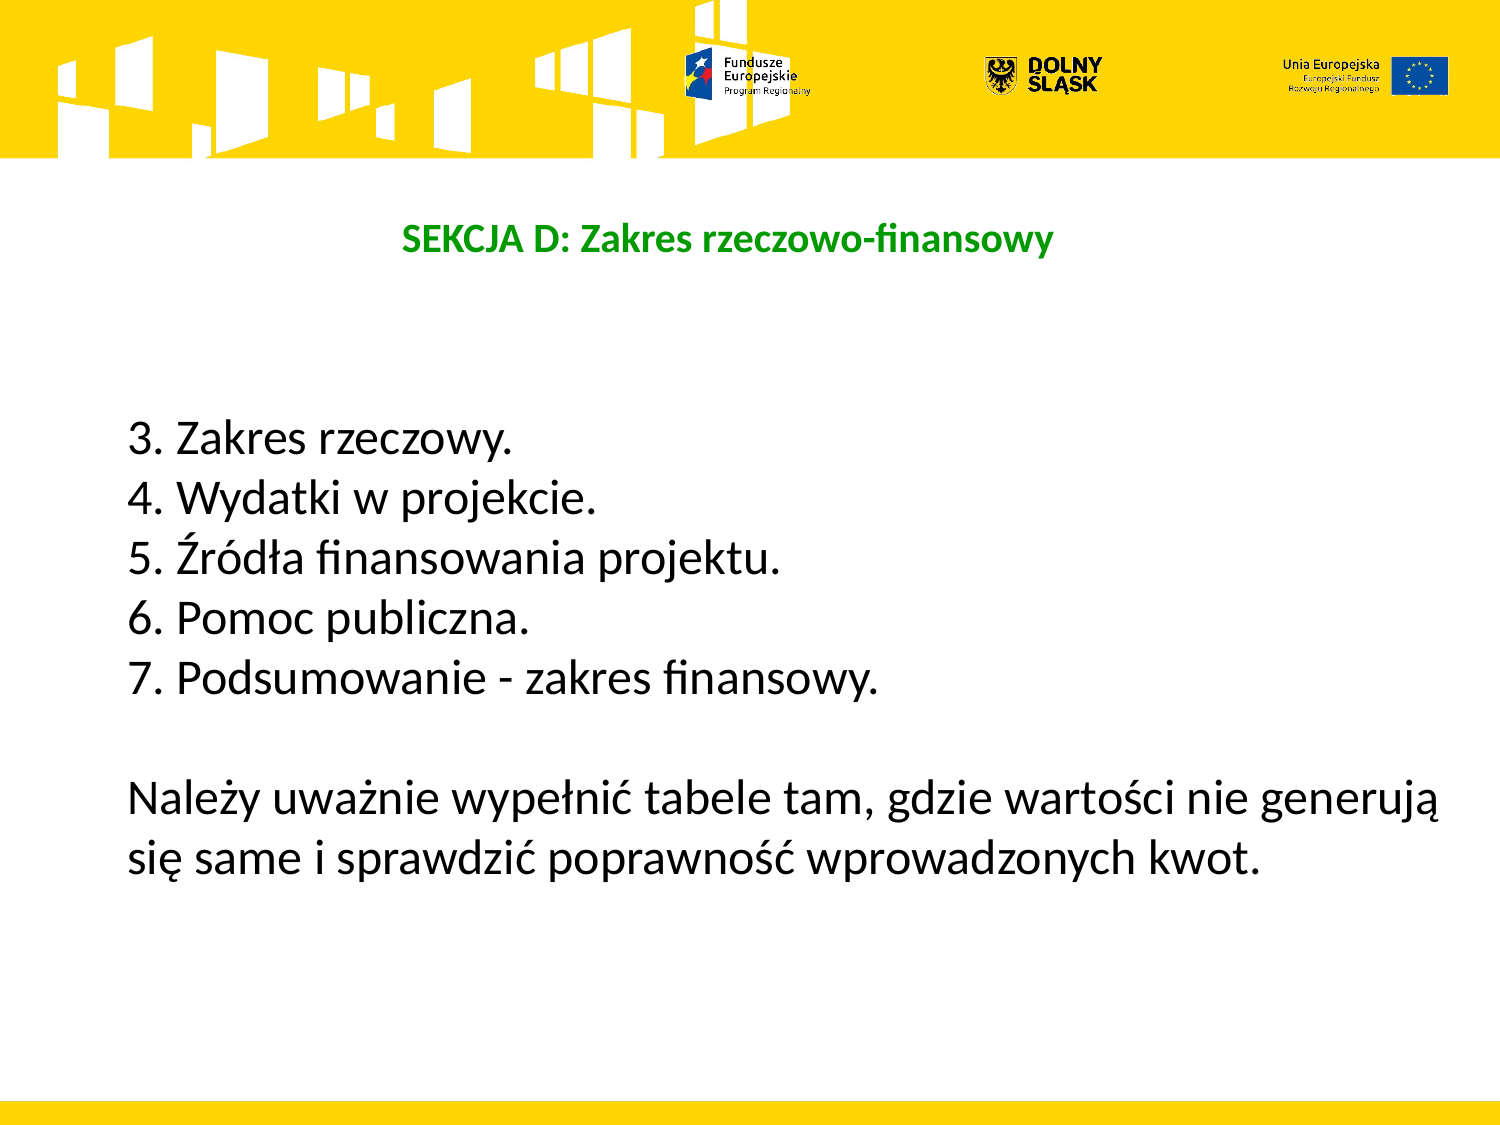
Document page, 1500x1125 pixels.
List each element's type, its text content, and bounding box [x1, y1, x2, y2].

text_box 3. Zakres rzeczowy. 4. Wydatki w projekcie. 5. Źródła finansowania projektu. 6. Pomoc publiczna. 7. Podsumowanie - zakres finansowy. Należy uważnie wypełnić tabele tam, gdzie wartości nie generują się same i sprawdzić poprawność wprowadzonych kwot. [0, 397, 1495, 993]
text_box SEKCJA D: Zakres rzeczowo-finansowy [53, 190, 1403, 283]
picture [0, 0, 1500, 1125]
